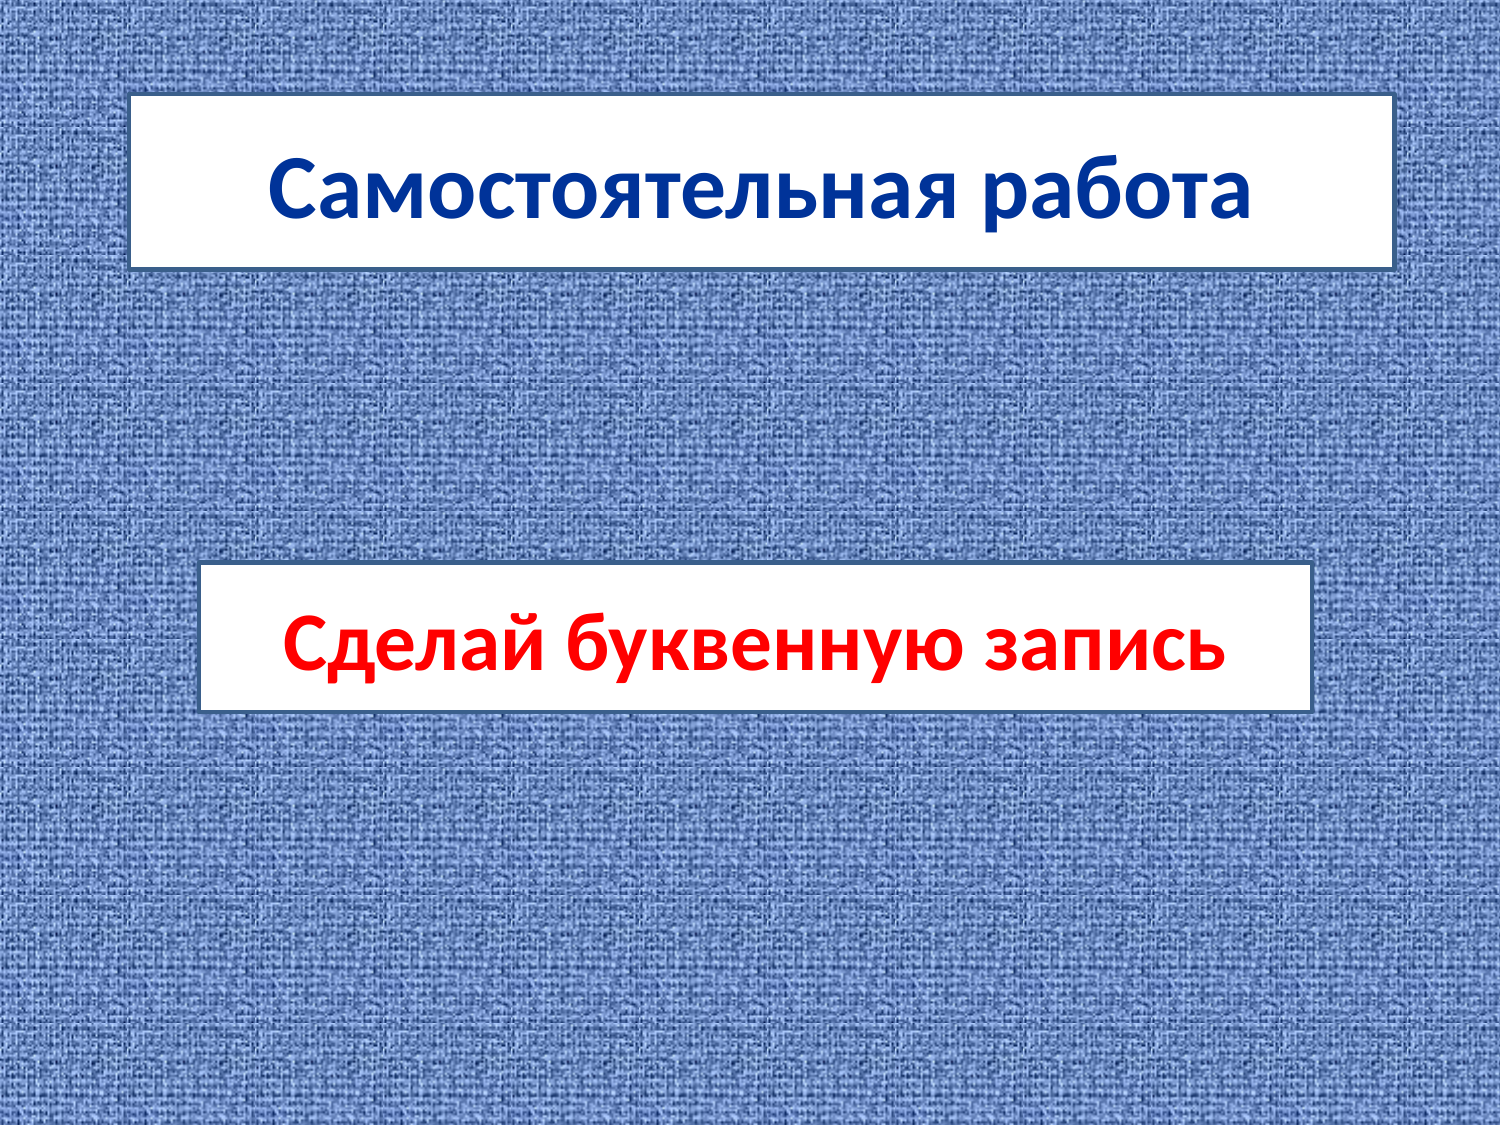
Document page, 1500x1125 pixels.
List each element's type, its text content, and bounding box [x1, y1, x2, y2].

text_box Сделай буквенную запись [197, 560, 1314, 714]
text_box Самостоятельная работа [127, 92, 1397, 272]
picture [0, 0, 1500, 1125]
